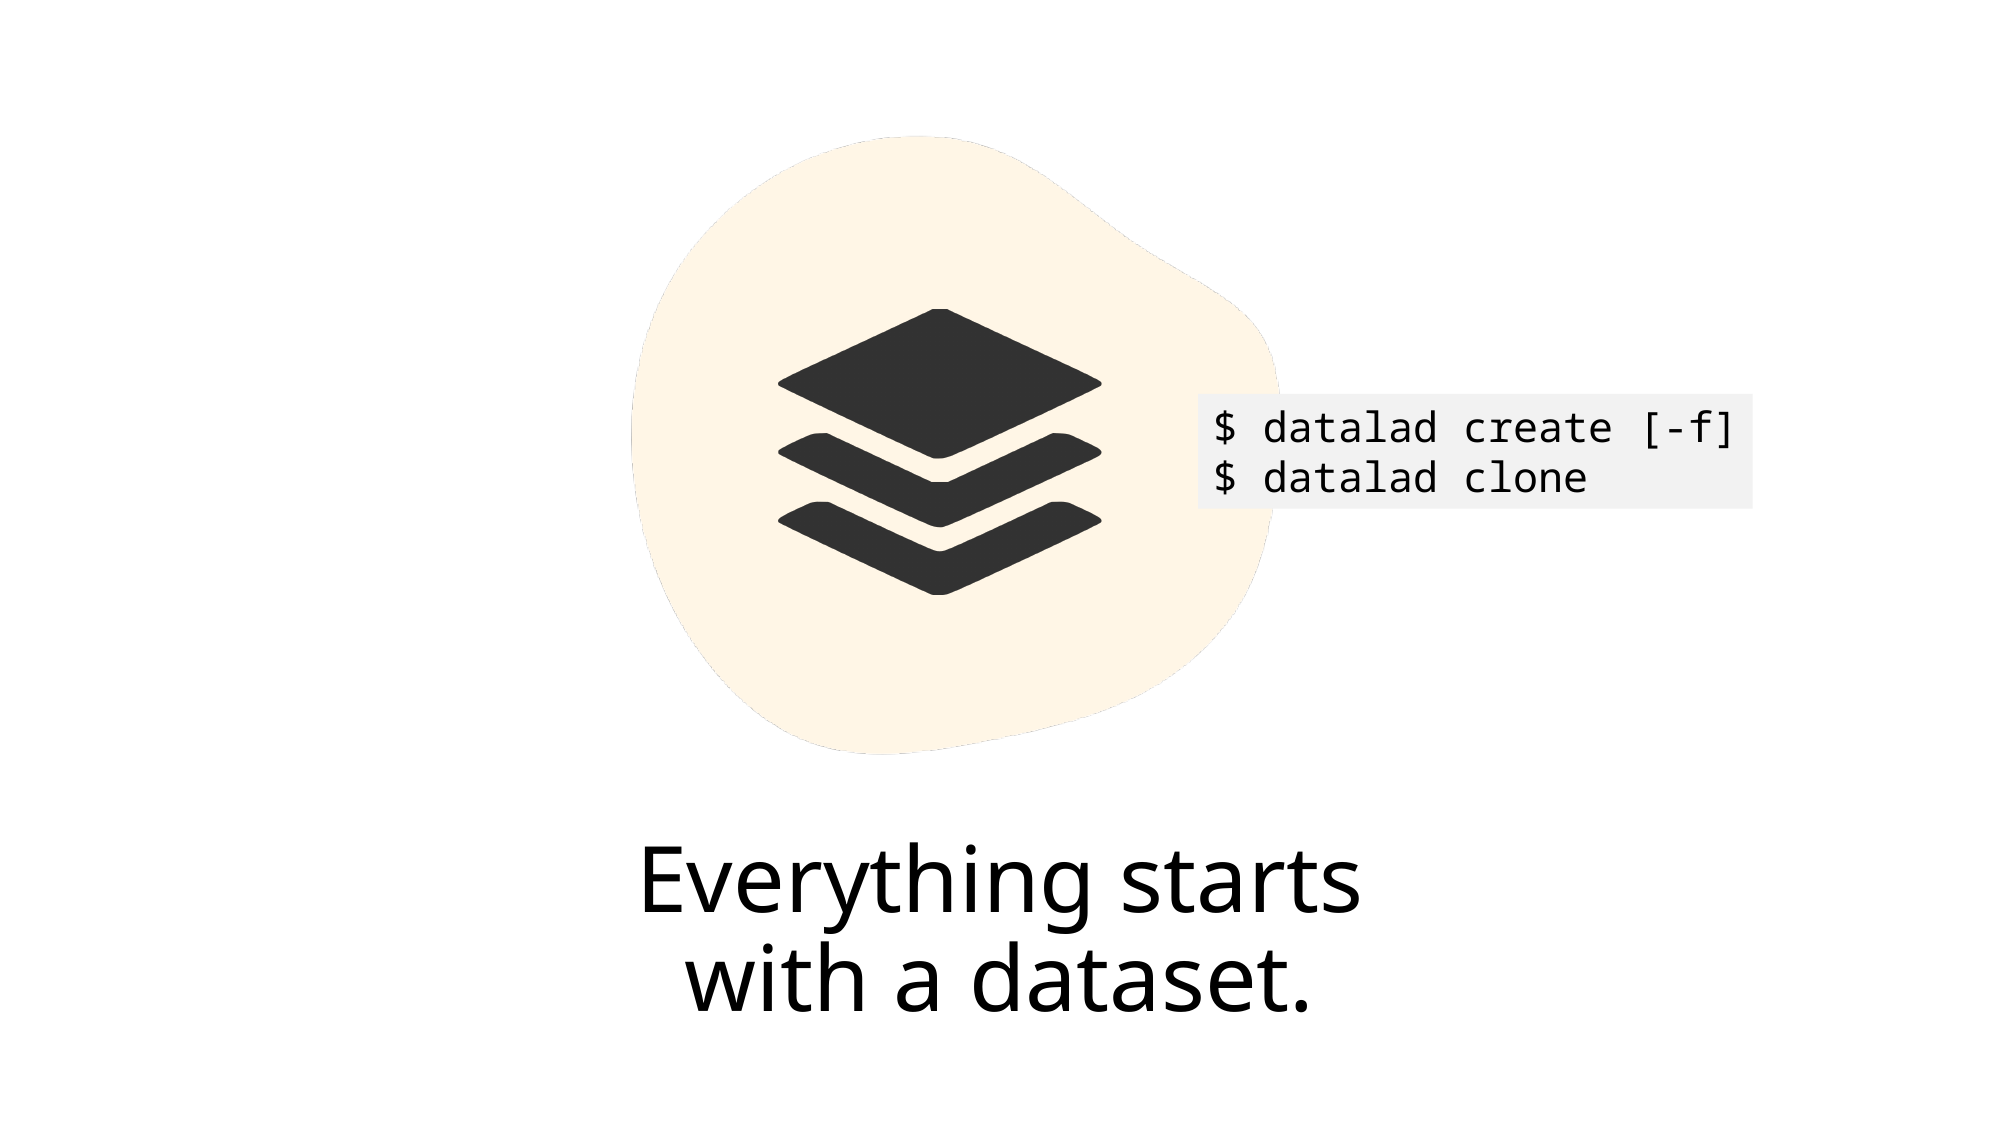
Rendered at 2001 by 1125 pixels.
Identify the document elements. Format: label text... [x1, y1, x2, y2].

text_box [591, 86, 1409, 843]
text_box $ datalad create [-f] $ datalad clone [1409, 393, 1753, 509]
text_box Everything starts with a dataset. [249, 647, 1750, 1039]
